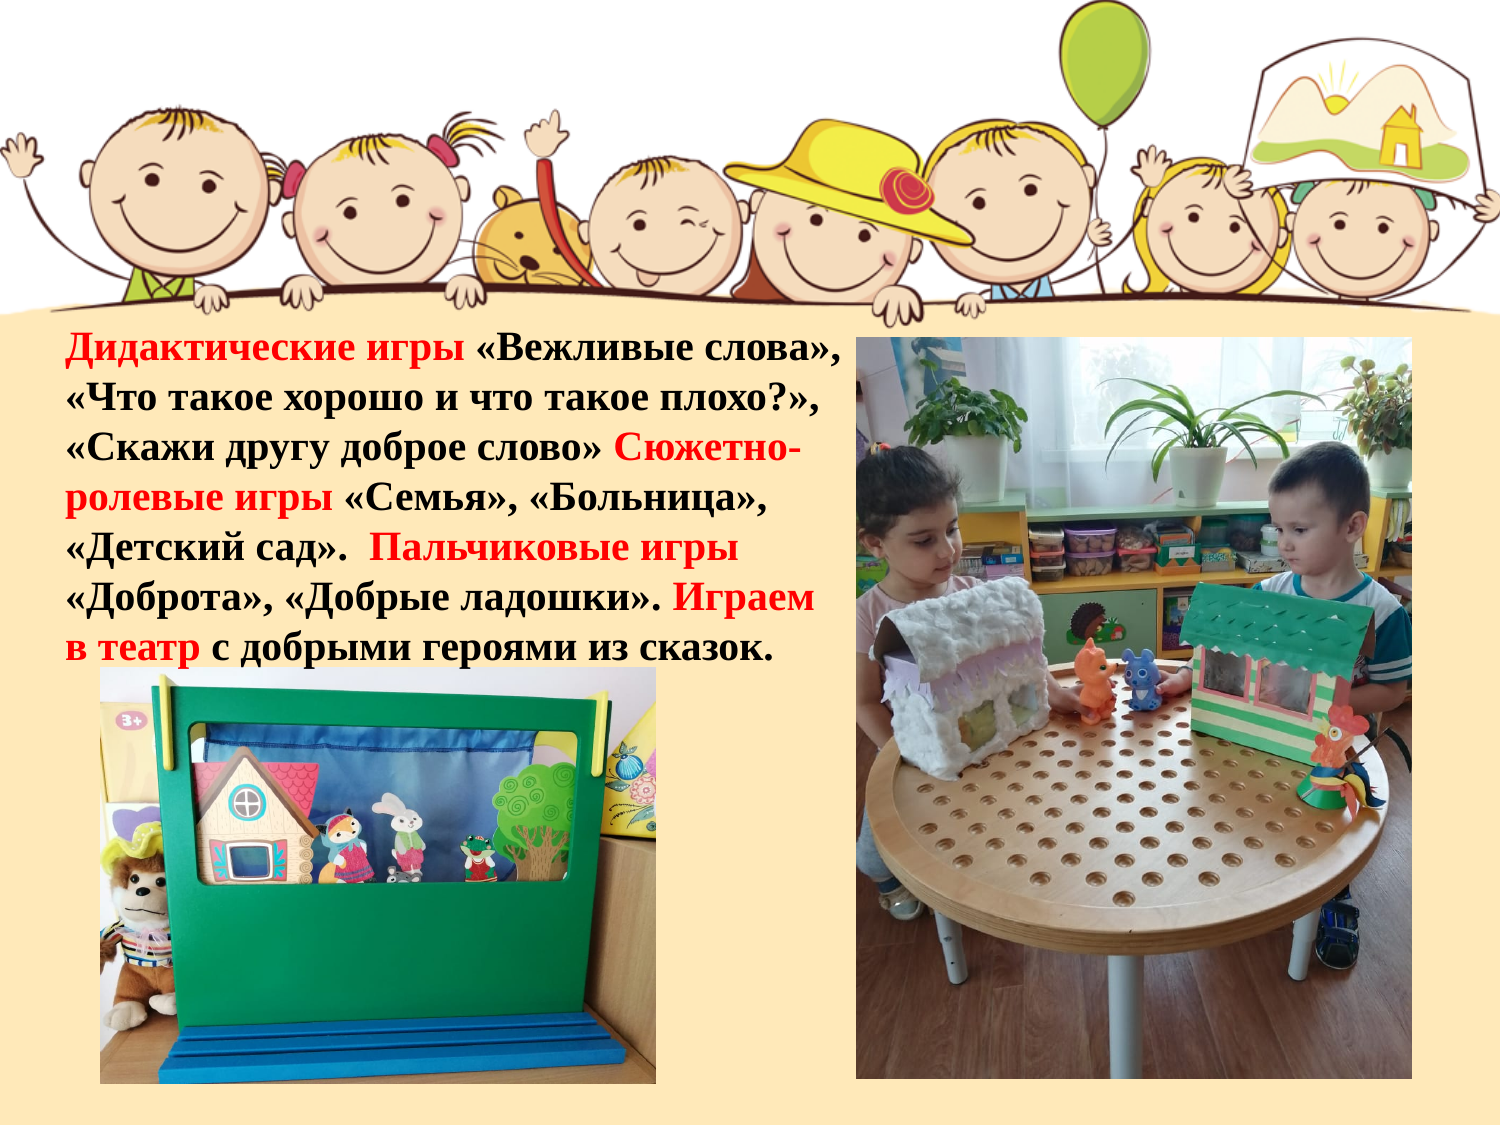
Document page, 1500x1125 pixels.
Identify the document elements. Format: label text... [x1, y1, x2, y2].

picture [0, 0, 1500, 1125]
text_box Дидактические игры «Вежливые слова», «Что такое хорошо и что такое плохо?», «Скажи другу доброе слово» Сюжетно-ролевые игры «Семья», «Больница», «Детский сад». Пальчиковые игры «Доброта», «Добрые ладошки». Играем в театр с добрыми героями из сказок. [50, 311, 857, 677]
